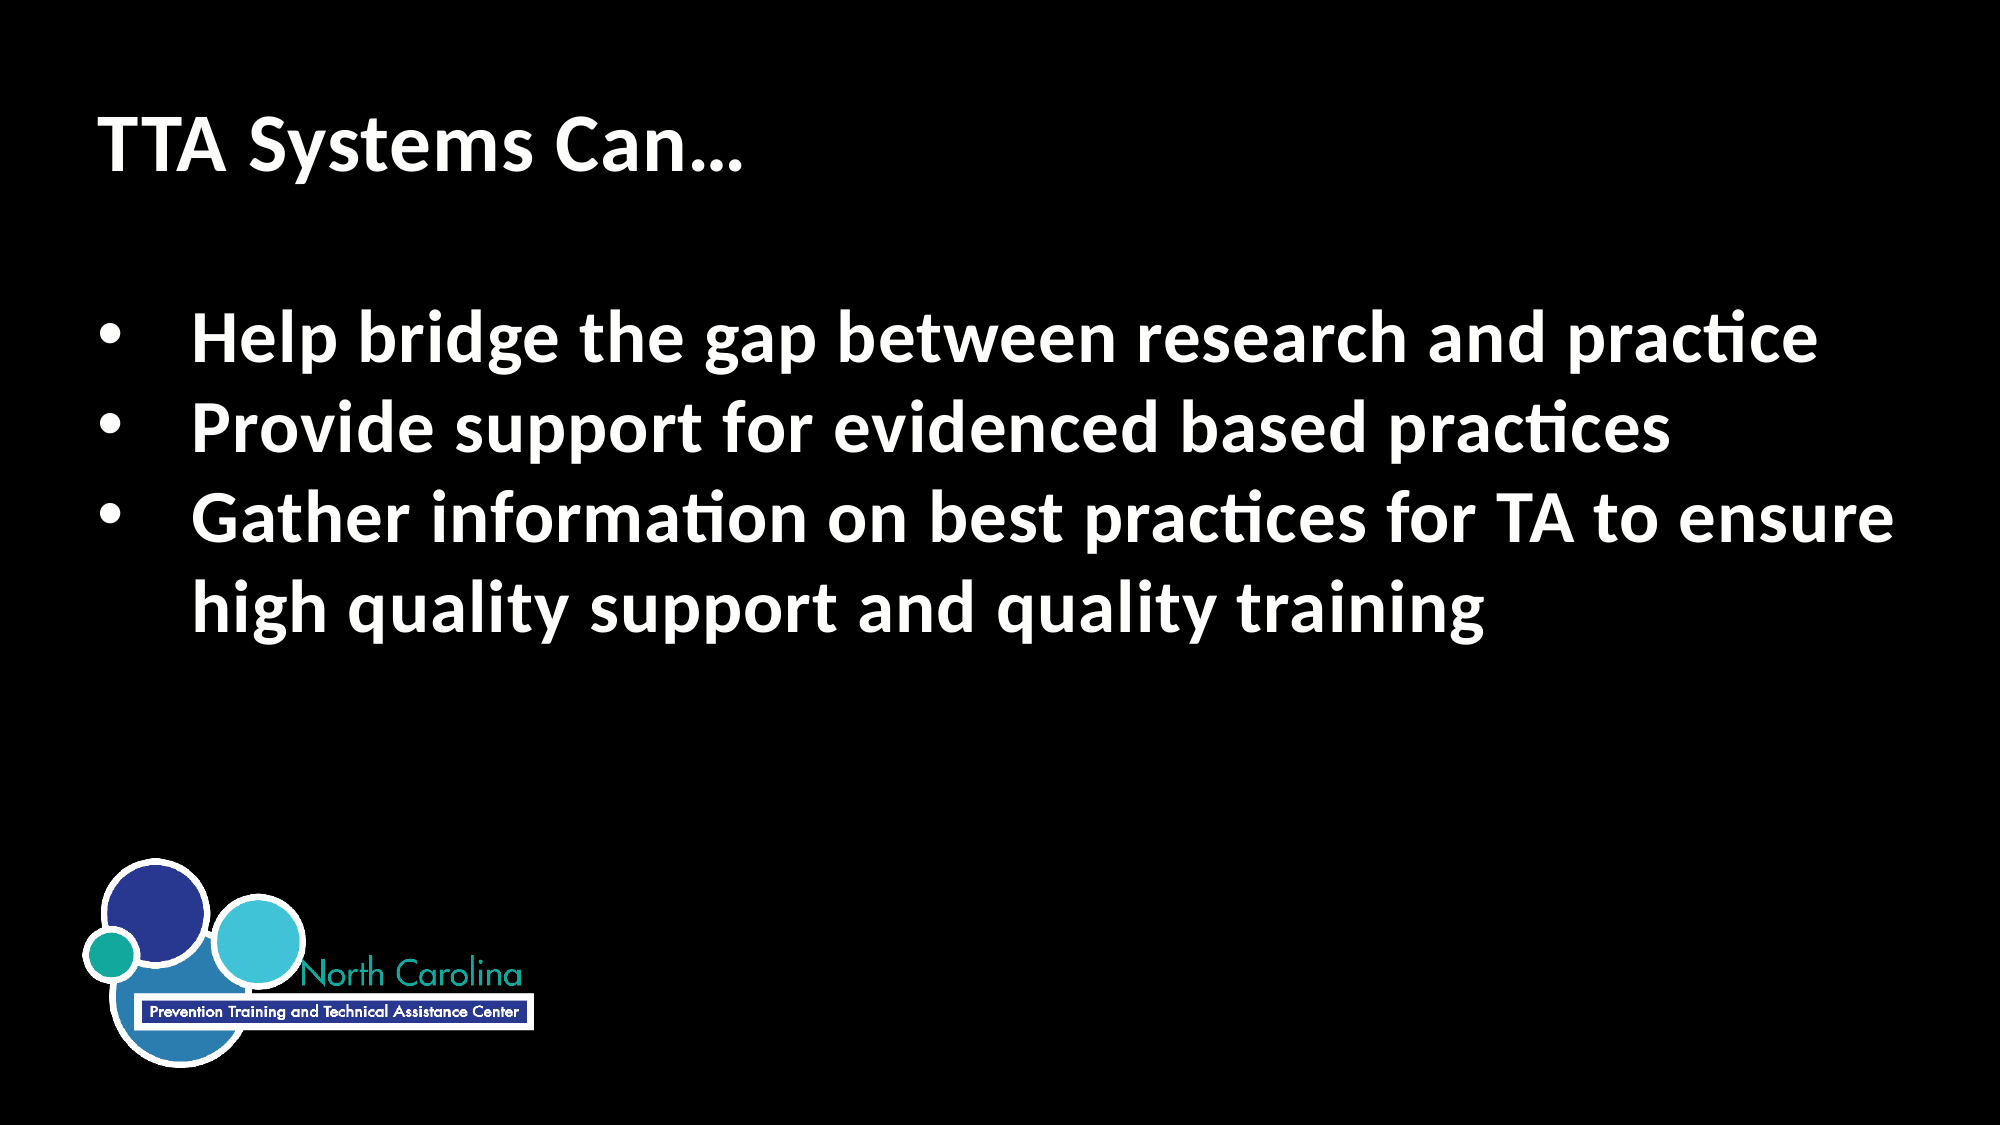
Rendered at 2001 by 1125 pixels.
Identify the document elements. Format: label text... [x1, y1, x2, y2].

text_box TTA Systems Can… Help bridge the gap between research and practice Provide support for evidenced based practices Gather information on best practices for TA to ensure high quality support and quality training [82, 80, 1916, 656]
picture [82, 858, 534, 1068]
